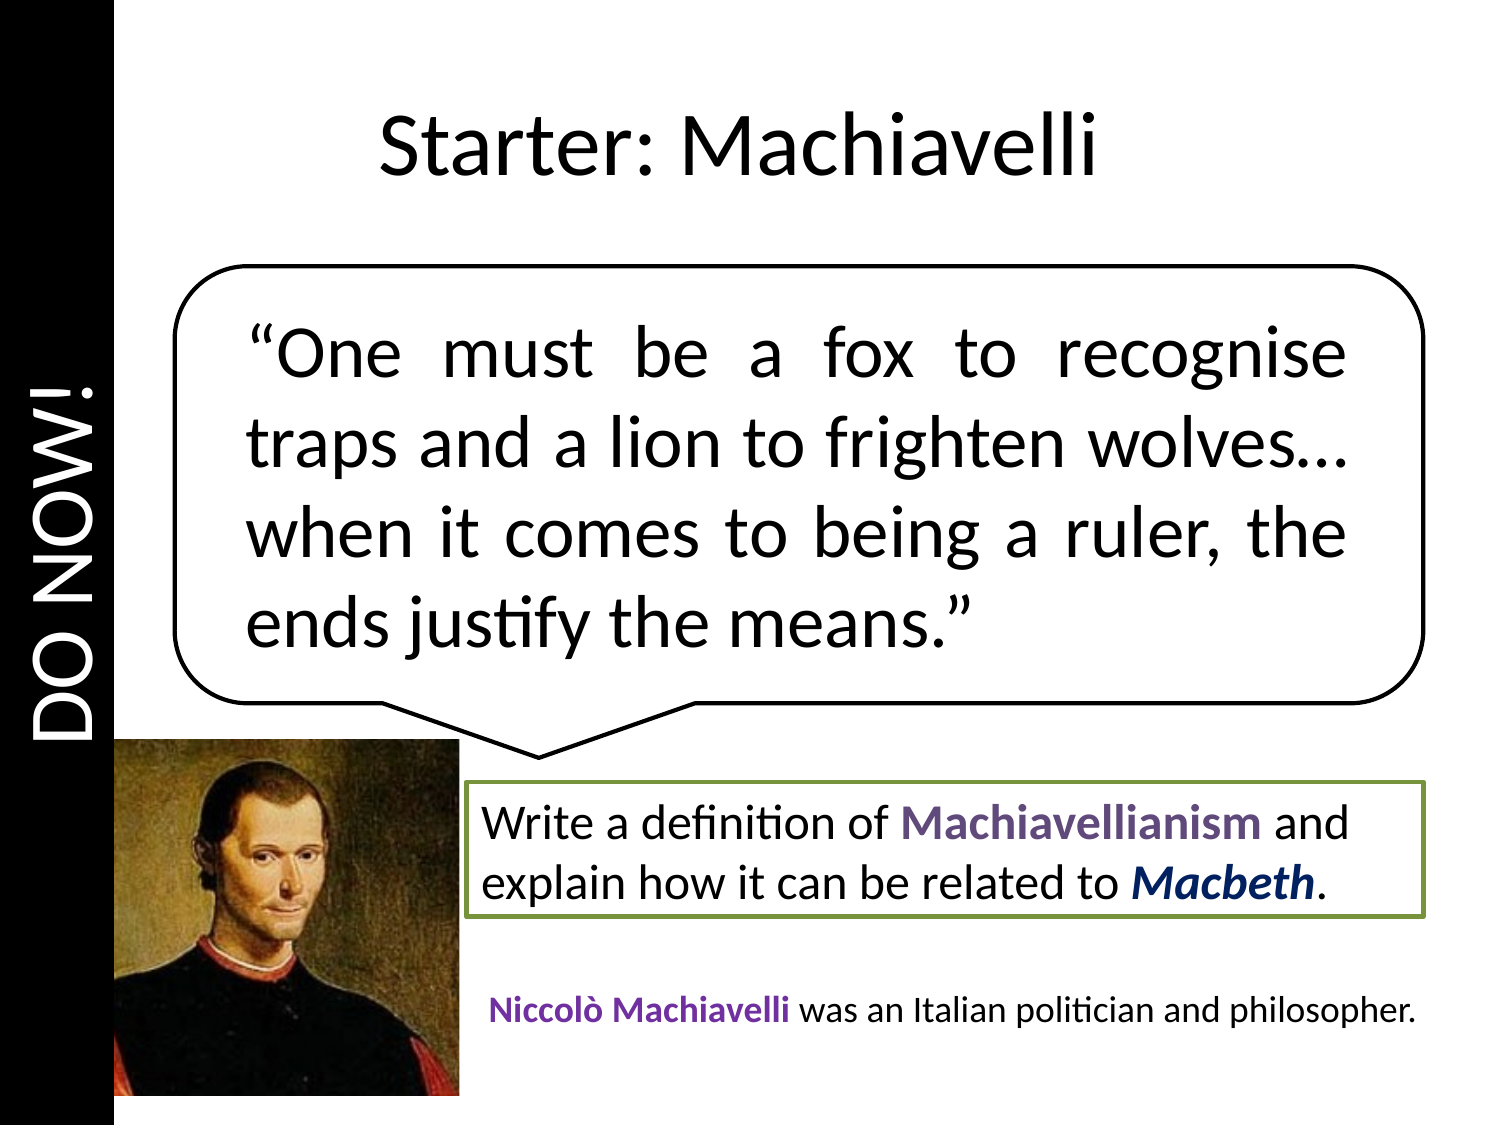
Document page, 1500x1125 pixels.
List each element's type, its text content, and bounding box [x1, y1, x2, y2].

text_box “One must be a fox to recognise traps and a lion to frighten wolves… when it comes to being a ruler, the ends justify the means.” [230, 295, 1365, 671]
text_box DO NOW! [0, 0, 114, 1125]
text_box Write a definition of Machiavellianism and explain how it can be related to Macbeth. [466, 782, 1424, 917]
text_box Niccolò Machiavelli was an Italian politician and philosopher. [473, 977, 1500, 1038]
text_box [172, 264, 1426, 760]
picture [111, 739, 460, 1096]
title Starter: Machiavelli [114, 45, 1425, 233]
